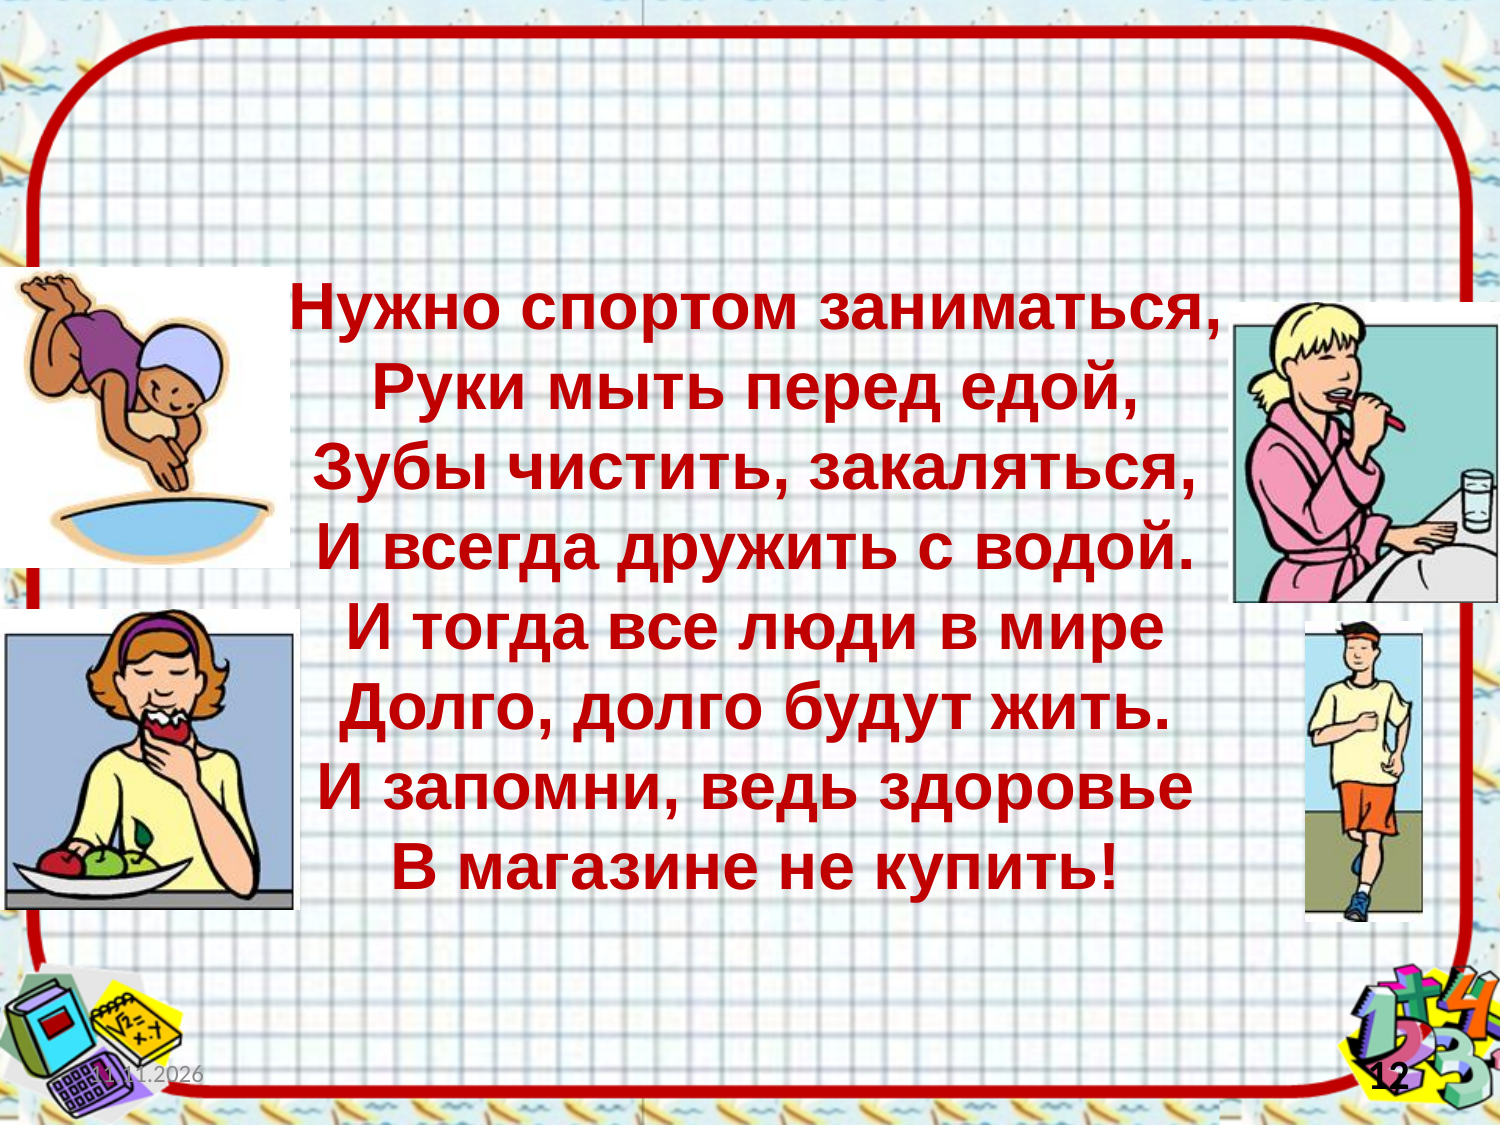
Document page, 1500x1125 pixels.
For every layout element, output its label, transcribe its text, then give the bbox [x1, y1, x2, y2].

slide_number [75, 1042, 425, 1103]
slide_number 12 [1074, 1042, 1425, 1103]
text_box Нужно спортом заниматься, Руки мыть перед едой, Зубы чистить, закаляться, И всегда дружить с водой. И тогда все люди в мире Долго, долго будут жить. И запомни, ведь здоровье В магазине не купить! [230, 255, 1282, 910]
picture [0, 0, 1500, 1125]
